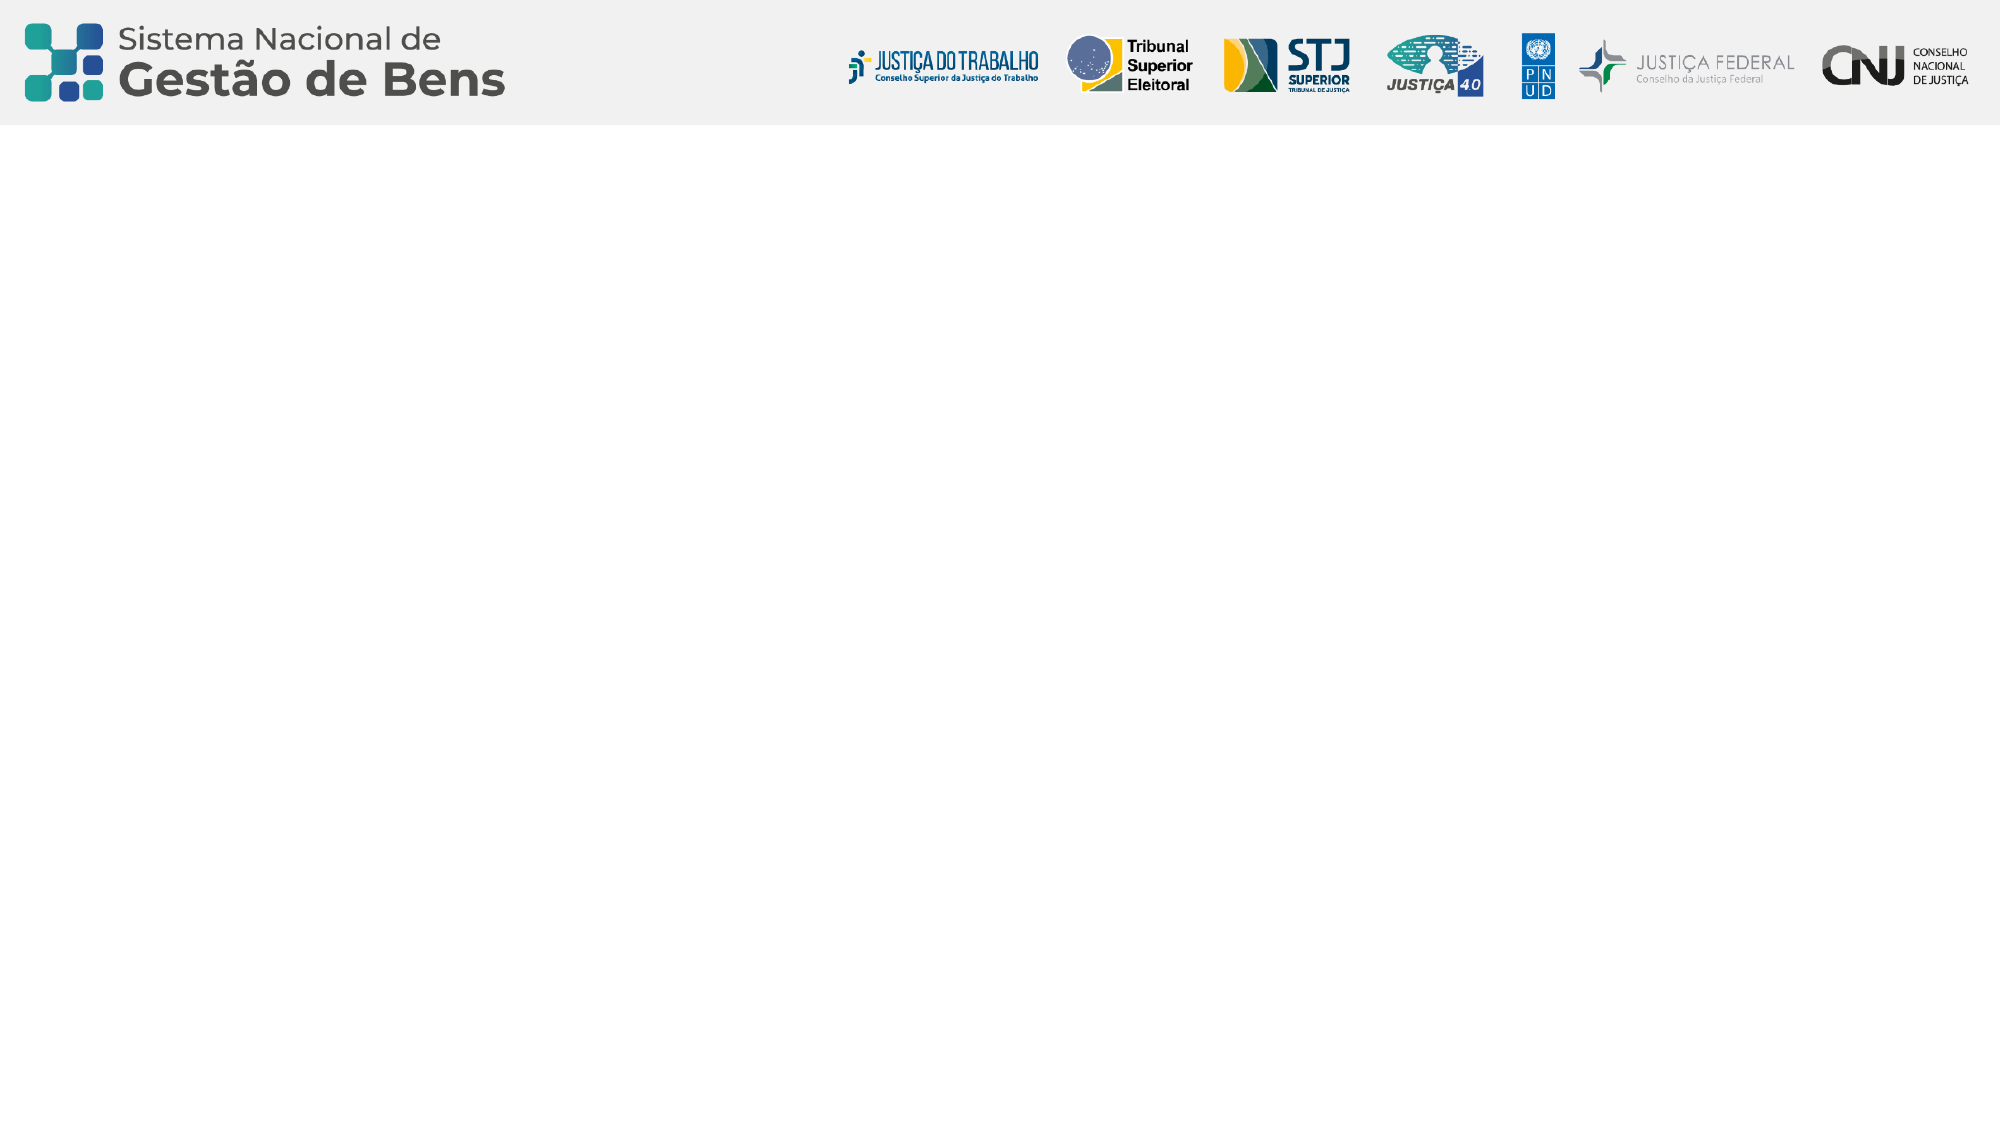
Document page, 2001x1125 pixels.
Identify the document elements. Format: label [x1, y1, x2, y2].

picture [0, 0, 2000, 125]
